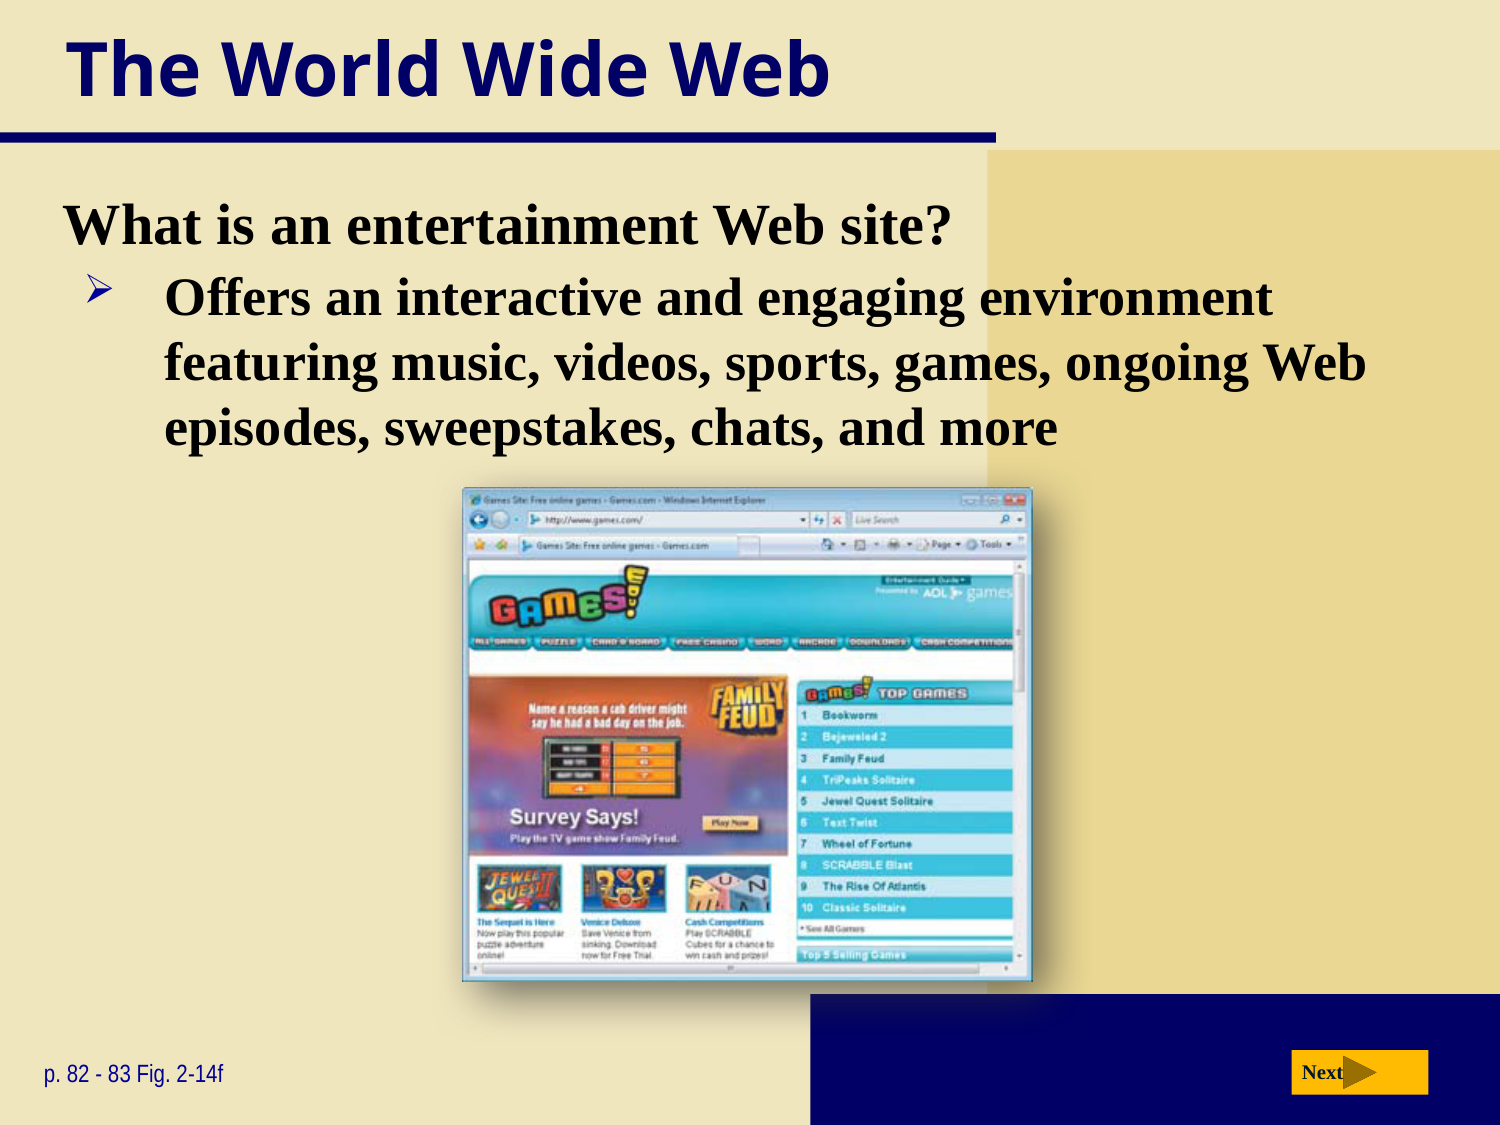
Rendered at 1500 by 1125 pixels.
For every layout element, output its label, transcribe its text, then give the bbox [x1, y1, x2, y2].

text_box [1286, 1049, 1429, 1095]
title The World Wide Web [49, 0, 1459, 133]
text_box p. 82 - 83 Fig. 2-14f [29, 1050, 284, 1095]
list What is an entertainment Web site? [47, 178, 1457, 313]
picture [462, 487, 1034, 982]
text_box Offers an interactive and engaging environment featuring music, videos, sports, games, ongoing Web episodes, sweepstakes, chats, and more [49, 253, 1459, 513]
